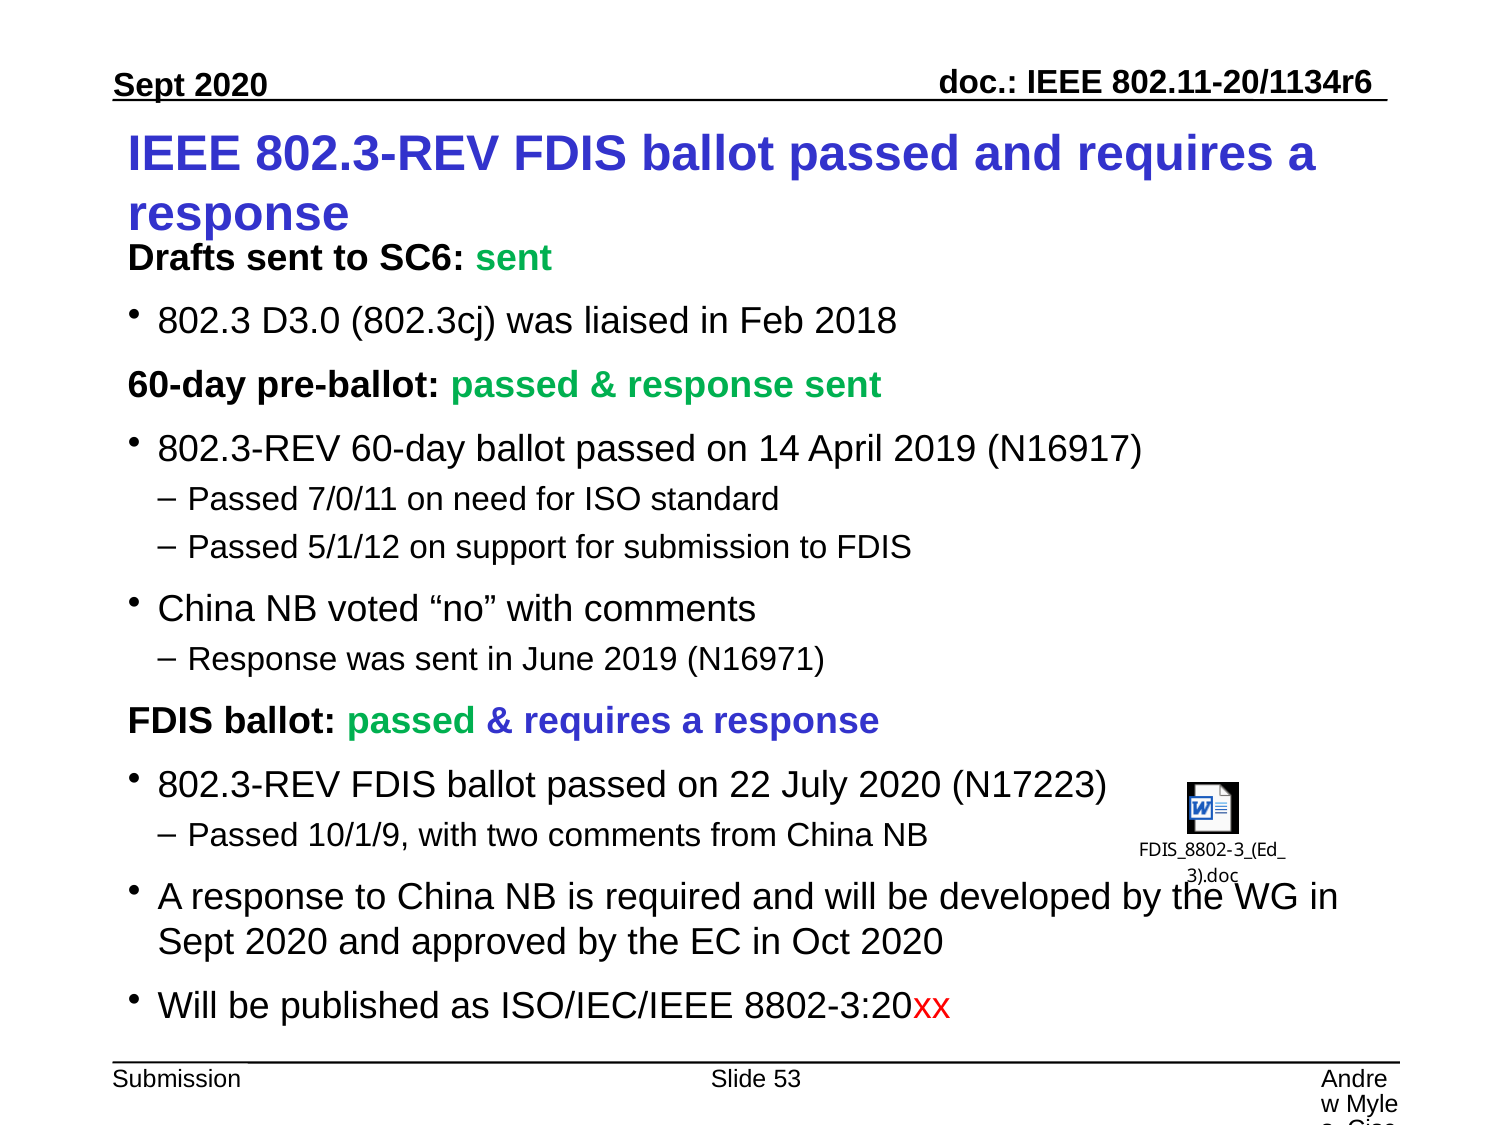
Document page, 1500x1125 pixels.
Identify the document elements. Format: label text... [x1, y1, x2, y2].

slide_number Slide 53 [709, 1061, 803, 1093]
footer Andrew Myles, Cisco [1320, 1061, 1402, 1093]
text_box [1137, 782, 1288, 916]
title IEEE 802.3-REV FDIS ballot passed and requires a response [112, 112, 1388, 224]
list Drafts sent to SC6: sent 802.3 D3.0 (802.3cj) was liaised in Feb 2018 60-day pre-ballot: passed & response sent 802.3-REV 60-day ballot passed on 14 April 2019 (N16917) Passed 7/0/11 on need for ISO standard Passed 5/1/12 on support for submission to FDIS China NB voted “no” with comments Response was sent in June 2019 (N16971) FDIS ballot: passed & requires a response 802.3-REV FDIS ballot passed on 22 July 2020 (N17223) Passed 10/1/9, with two comments from China NB A response to China NB is required and will be developed by the WG in Sept 2020 and approved by the EC in Oct 2020 Will be published as ISO/IEC/IEEE 8802-3:20xx [112, 224, 1388, 900]
